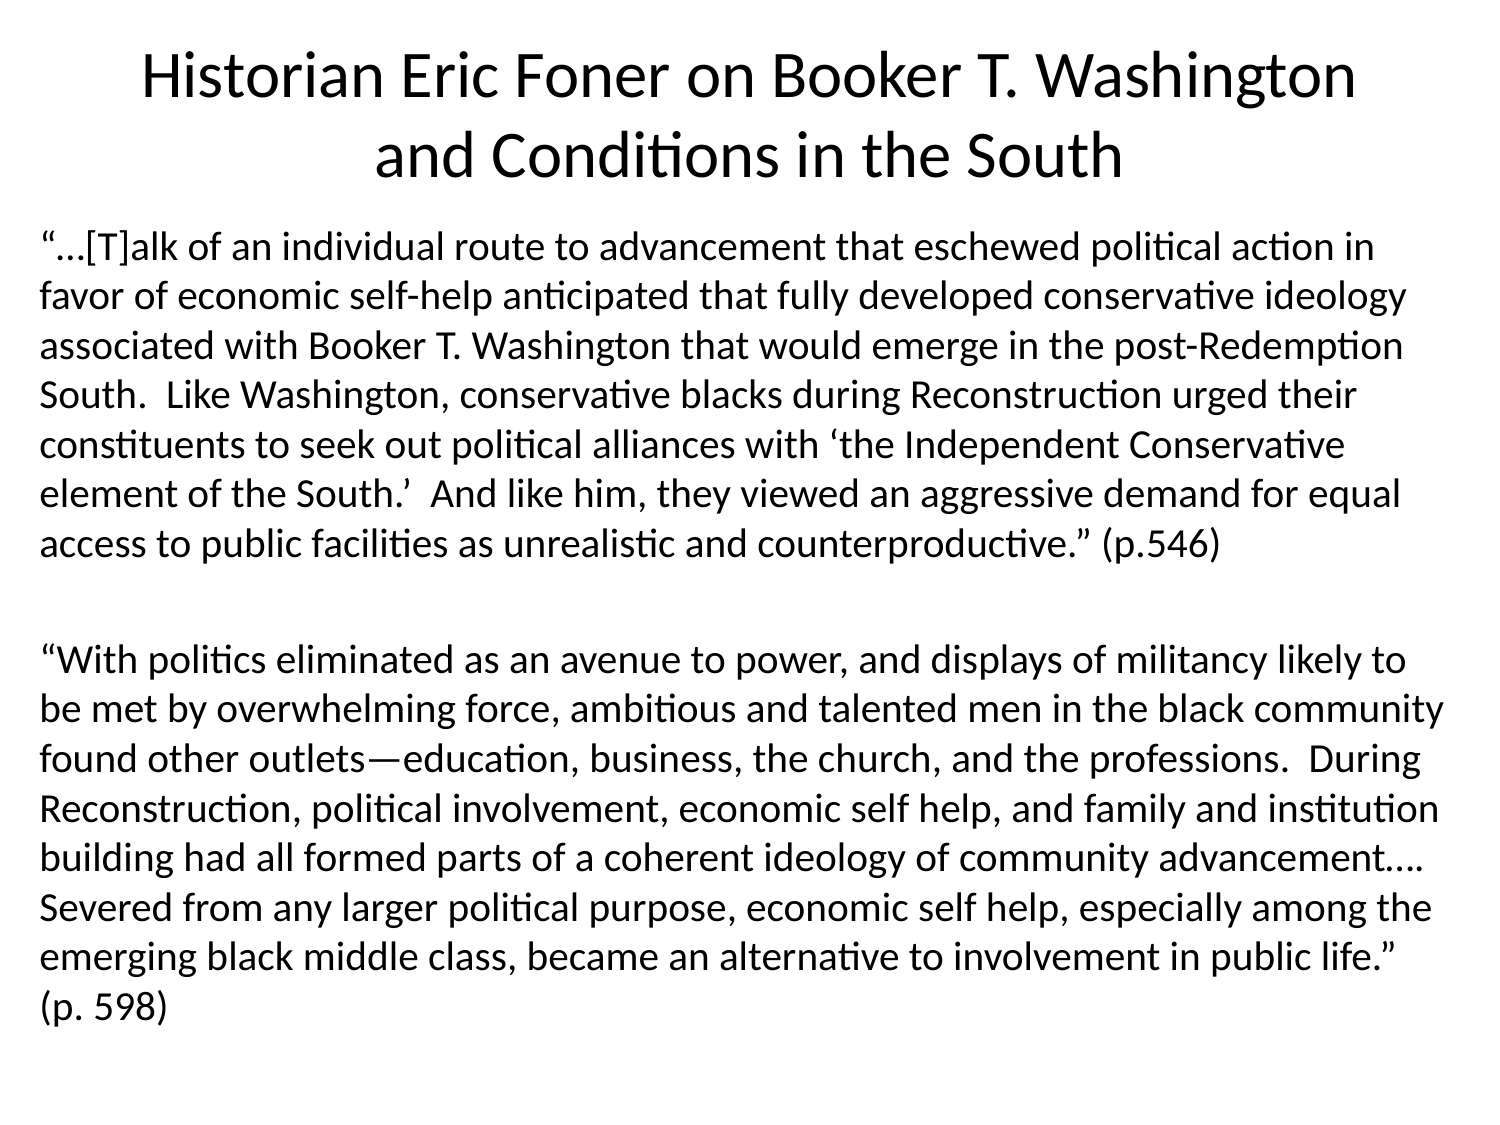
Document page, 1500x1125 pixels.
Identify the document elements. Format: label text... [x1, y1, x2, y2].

title Historian Eric Foner on Booker T. Washington and Conditions in the South [75, 45, 1425, 176]
list “…[T]alk of an individual route to advancement that eschewed political action in favor of economic self-help anticipated that fully developed conservative ideology associated with Booker T. Washington that would emerge in the post-Redemption South. Like Washington, conservative blacks during Reconstruction urged their constituents to seek out political alliances with ‘the Independent Conservative element of the South.’ And like him, they viewed an aggressive demand for equal access to public facilities as unrealistic and counterproductive.” (p.546) “With politics eliminated as an avenue to power, and displays of militancy likely to be met by overwhelming force, ambitious and talented men in the black community found other outlets—education, business, the church, and the professions. During Reconstruction, political involvement, economic self help, and family and institution building had all formed parts of a coherent ideology of community advancement…. Severed from any larger political purpose, economic self help, especially among the emerging black middle class, became an alternative to involvement in public life.” (p. 598) [24, 211, 1467, 1061]
